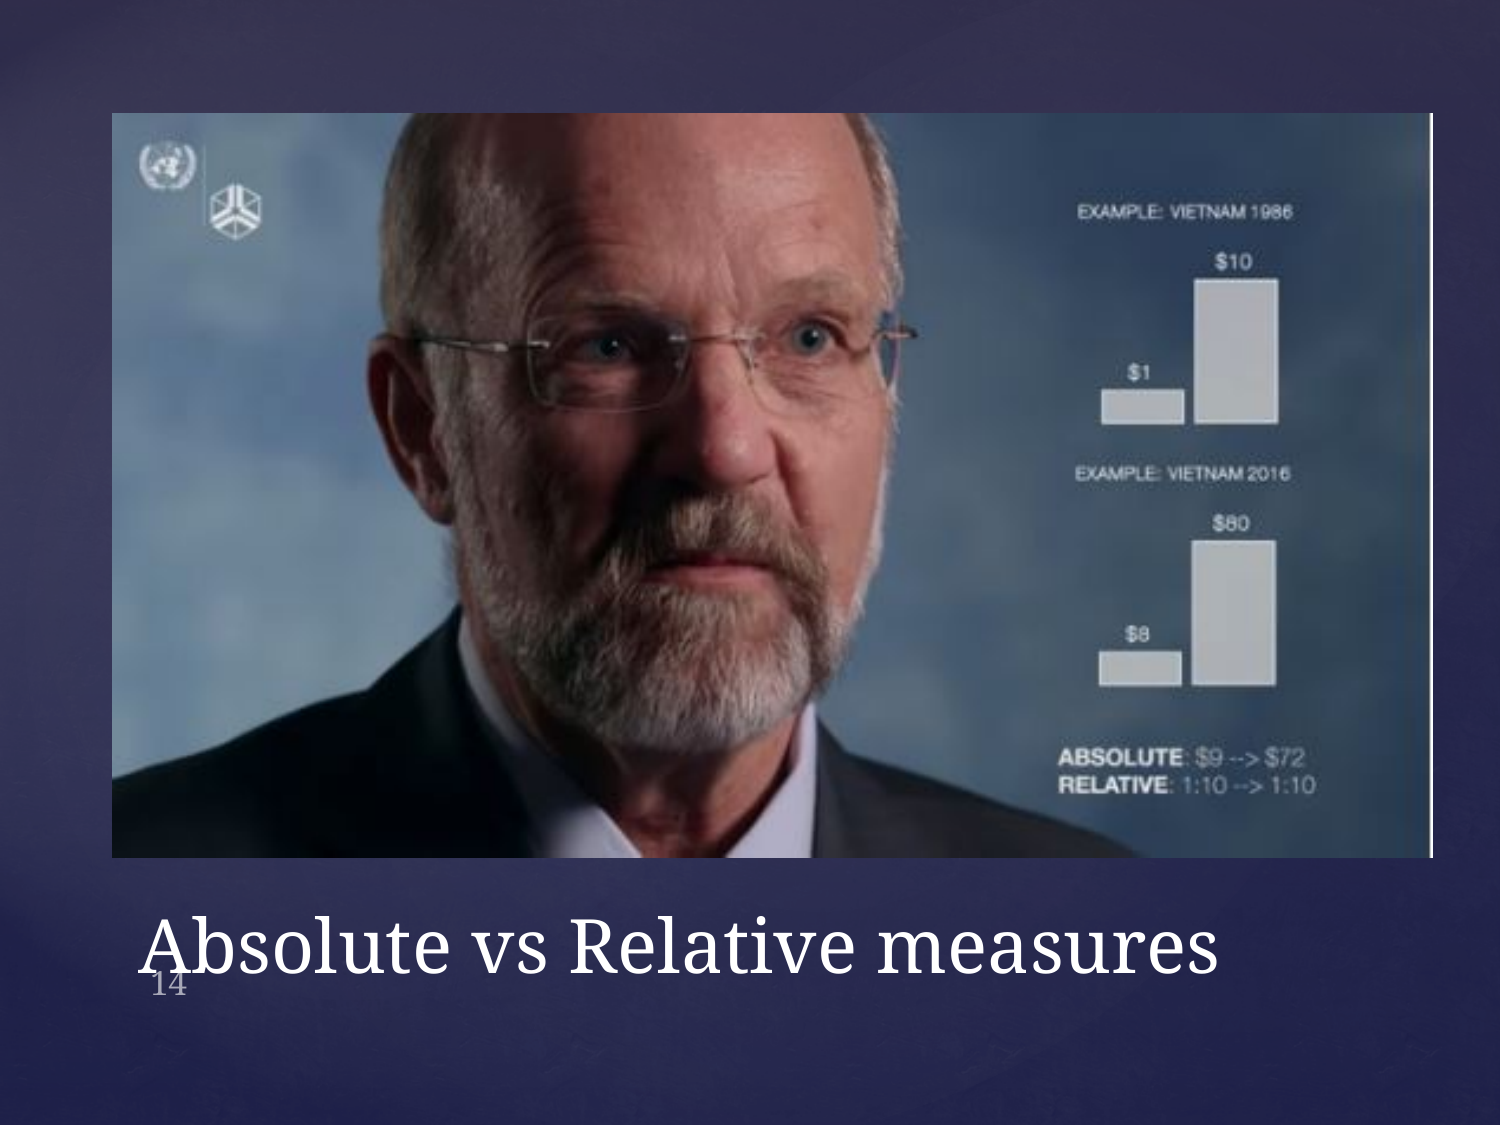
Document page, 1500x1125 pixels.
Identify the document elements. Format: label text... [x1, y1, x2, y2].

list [111, 113, 1434, 859]
title Absolute vs Relative measures [123, 874, 1362, 996]
slide_number 14 [135, 958, 485, 1009]
